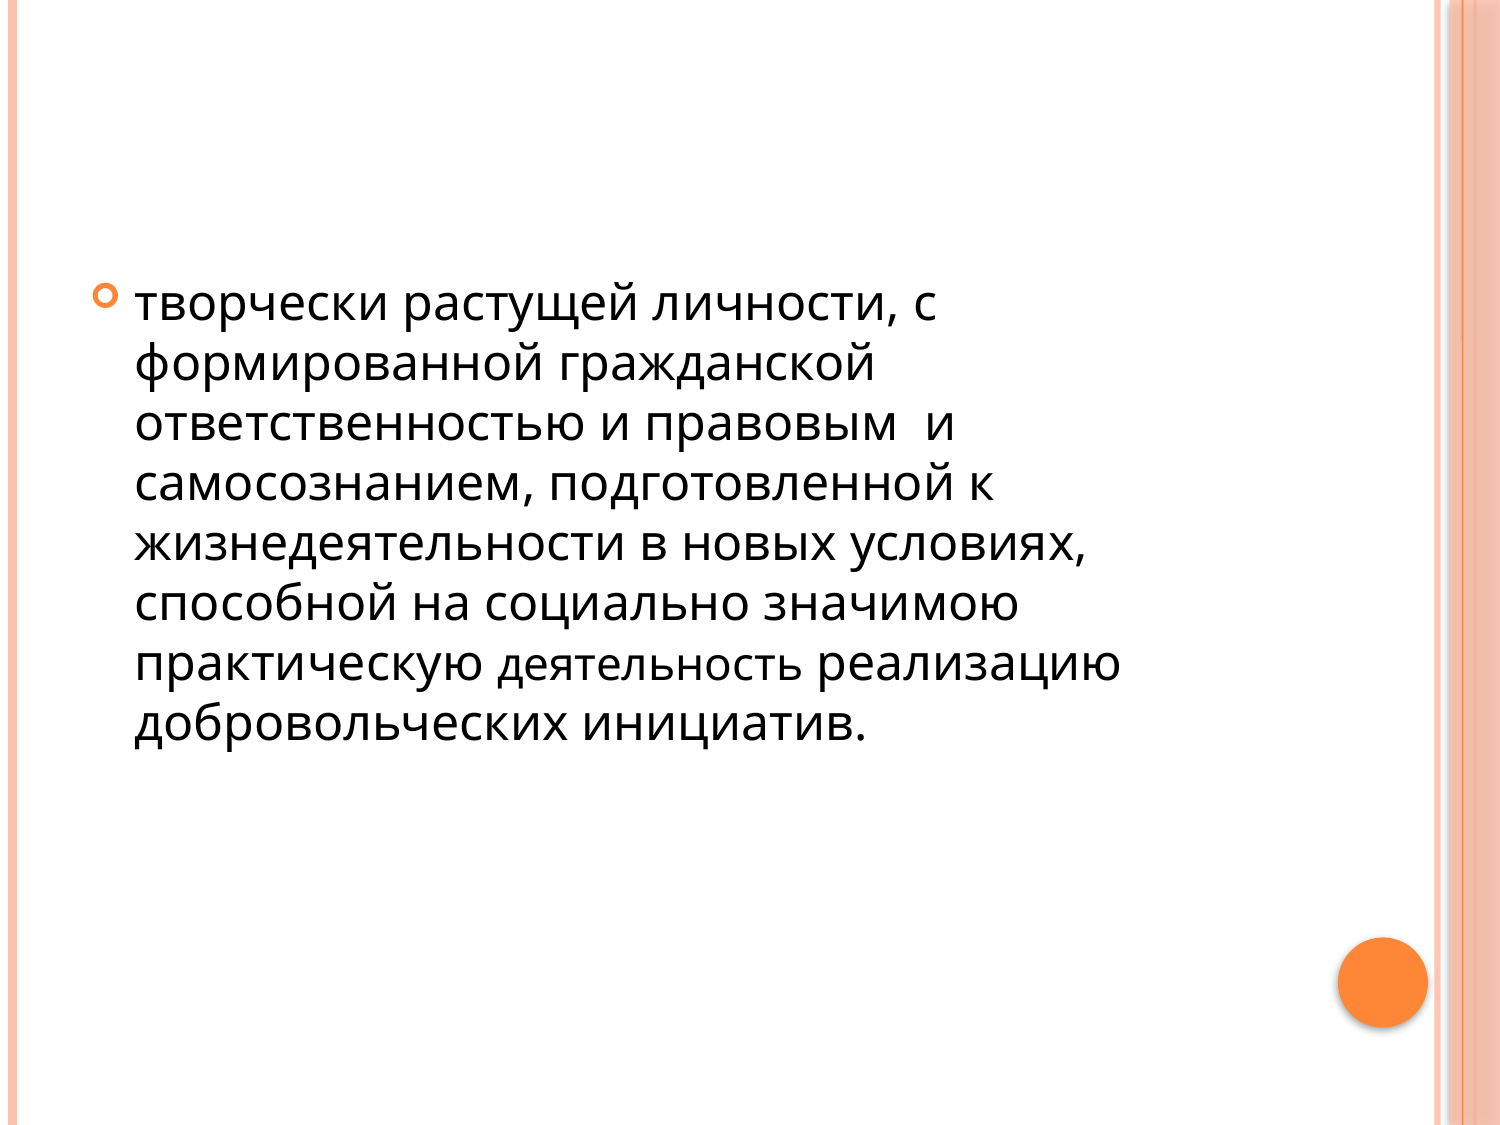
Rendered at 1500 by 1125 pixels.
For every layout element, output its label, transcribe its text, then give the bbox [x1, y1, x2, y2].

list творчески растущей личности, с формированной гражданской ответственностью и правовым и самосознанием, подготовленной к жизнедеятельности в новых условиях, способной на социально значимою практическую деятельность реализацию добровольческих инициатив. [75, 262, 1300, 1062]
